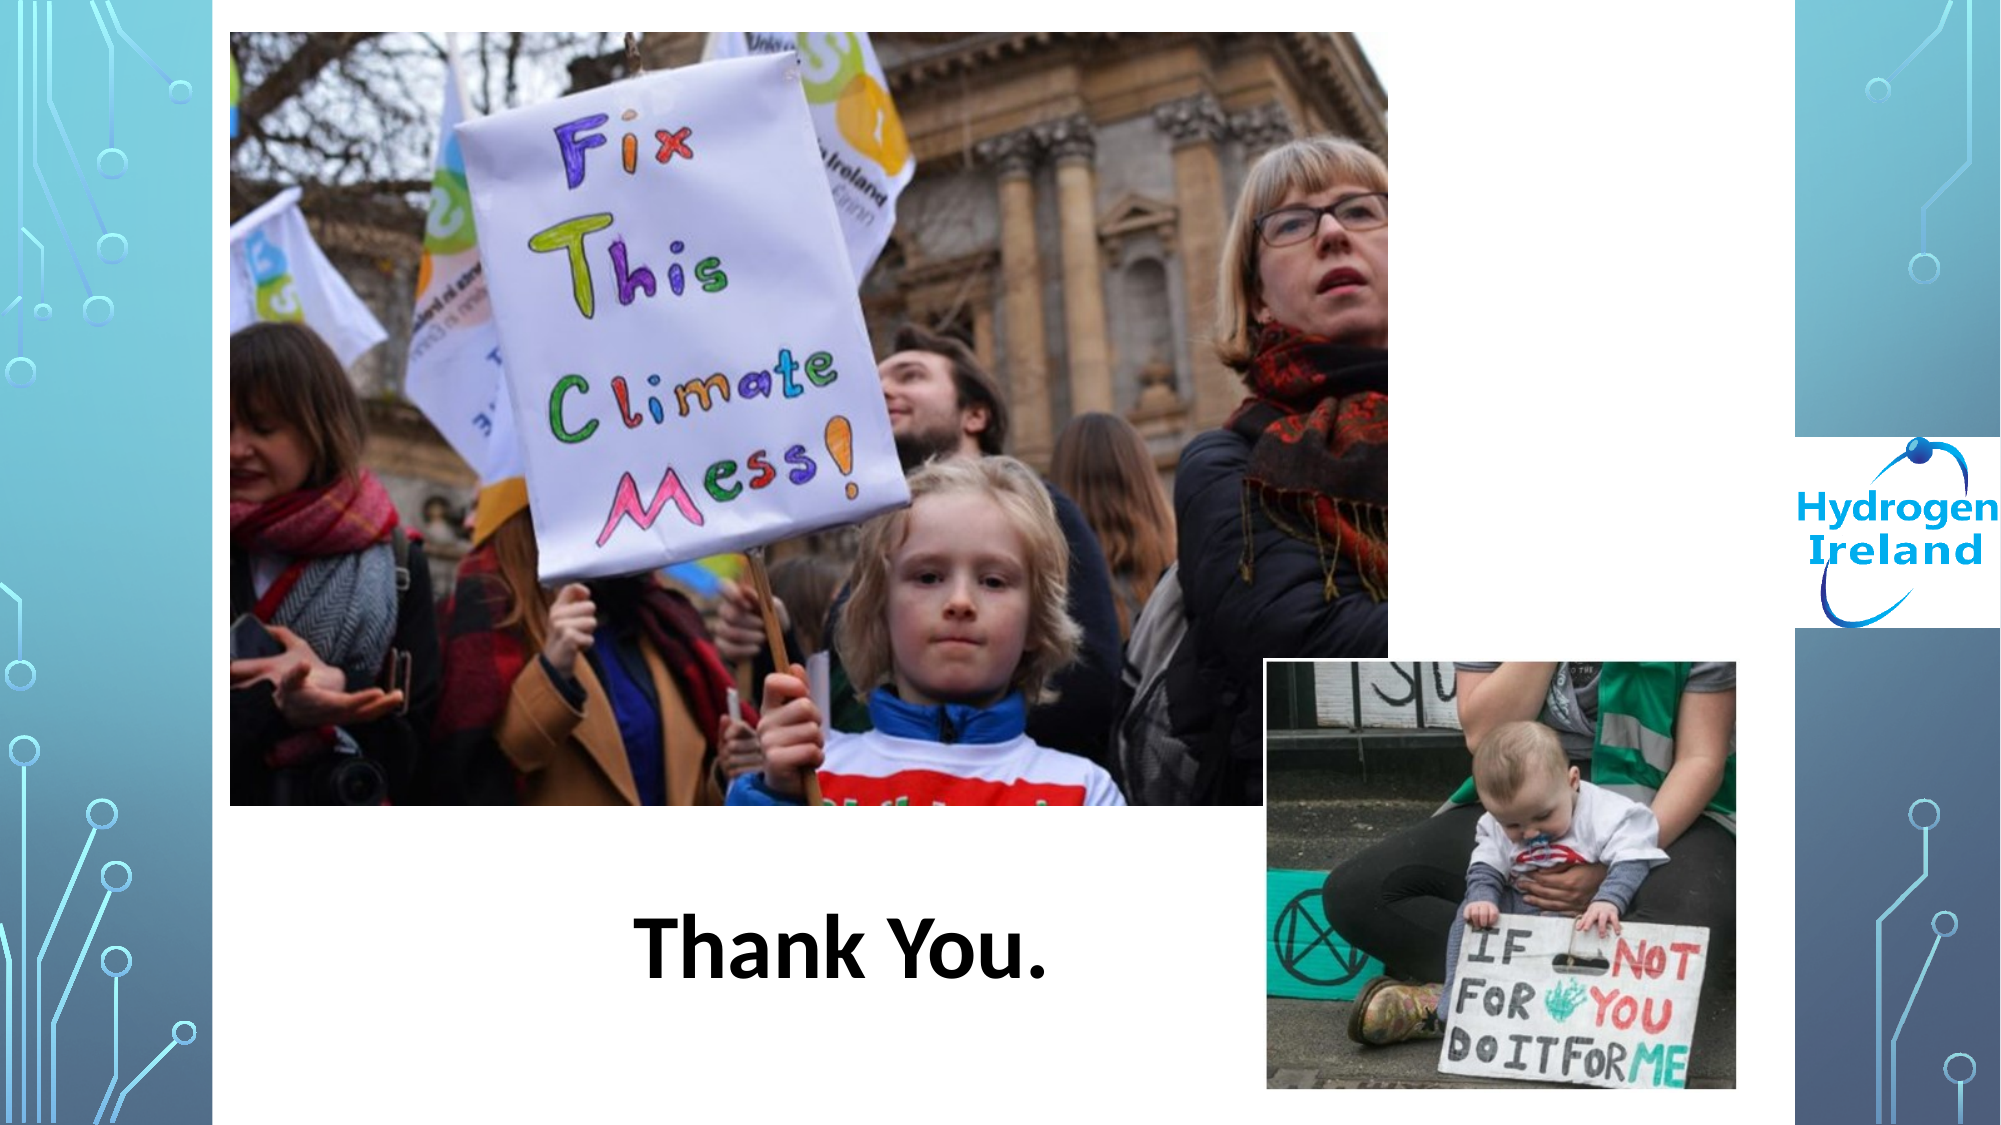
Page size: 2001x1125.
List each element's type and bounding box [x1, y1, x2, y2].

picture [229, 32, 1741, 1093]
text_box [0, 0, 2000, 1125]
